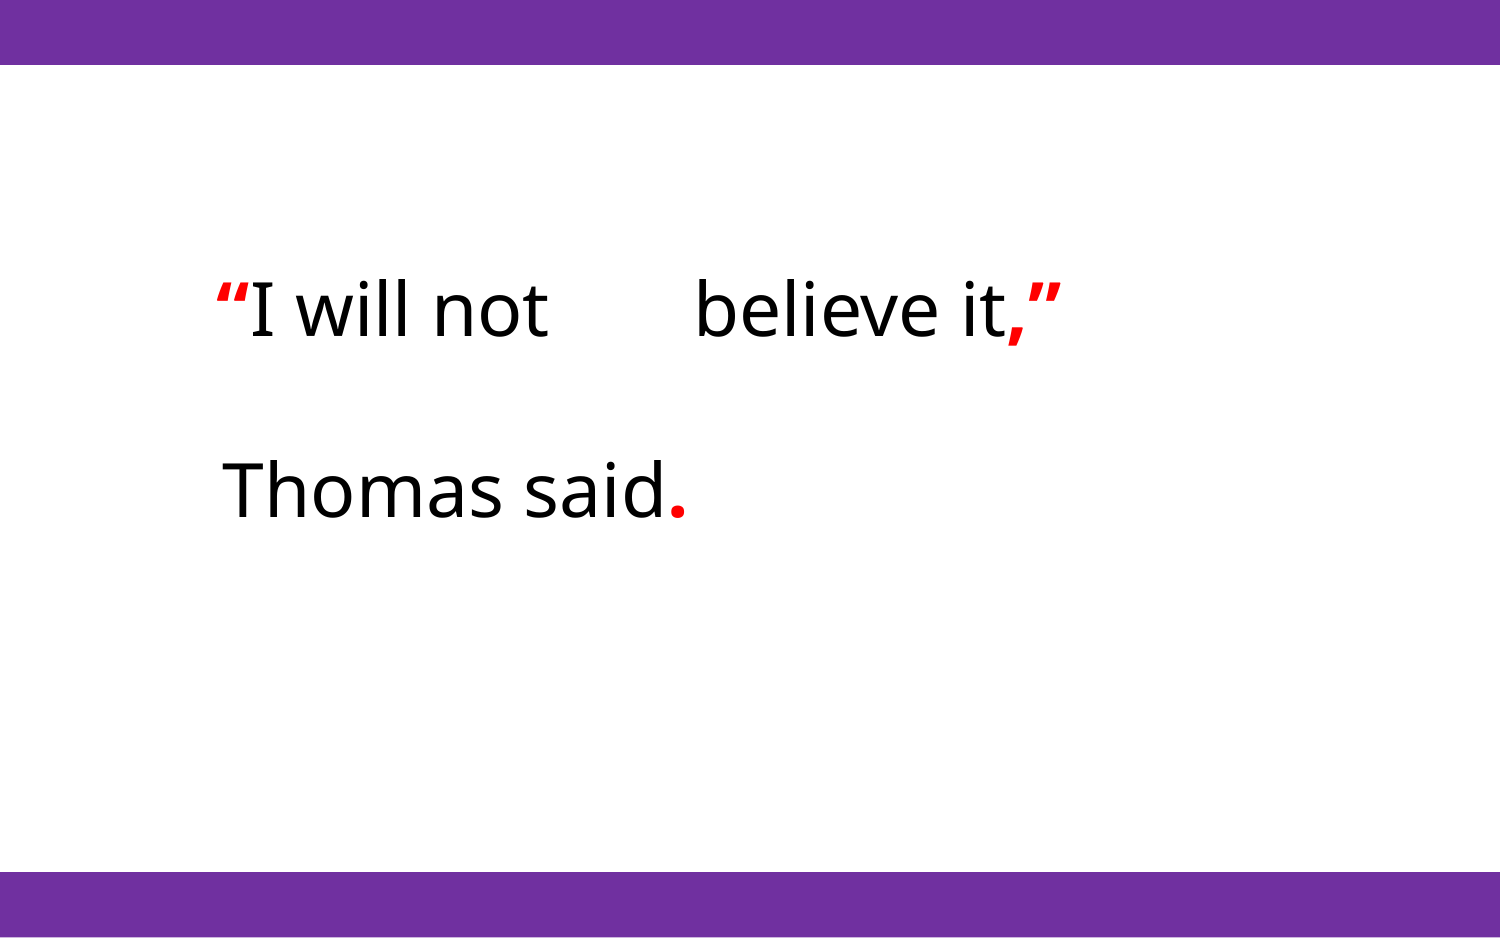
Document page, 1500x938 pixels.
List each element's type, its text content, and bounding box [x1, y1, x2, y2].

text_box “I will not [201, 254, 565, 360]
text_box believe it,” [678, 254, 1077, 360]
text_box [0, 871, 1500, 938]
text_box [0, 0, 1500, 66]
text_box Thomas said. [208, 434, 704, 540]
